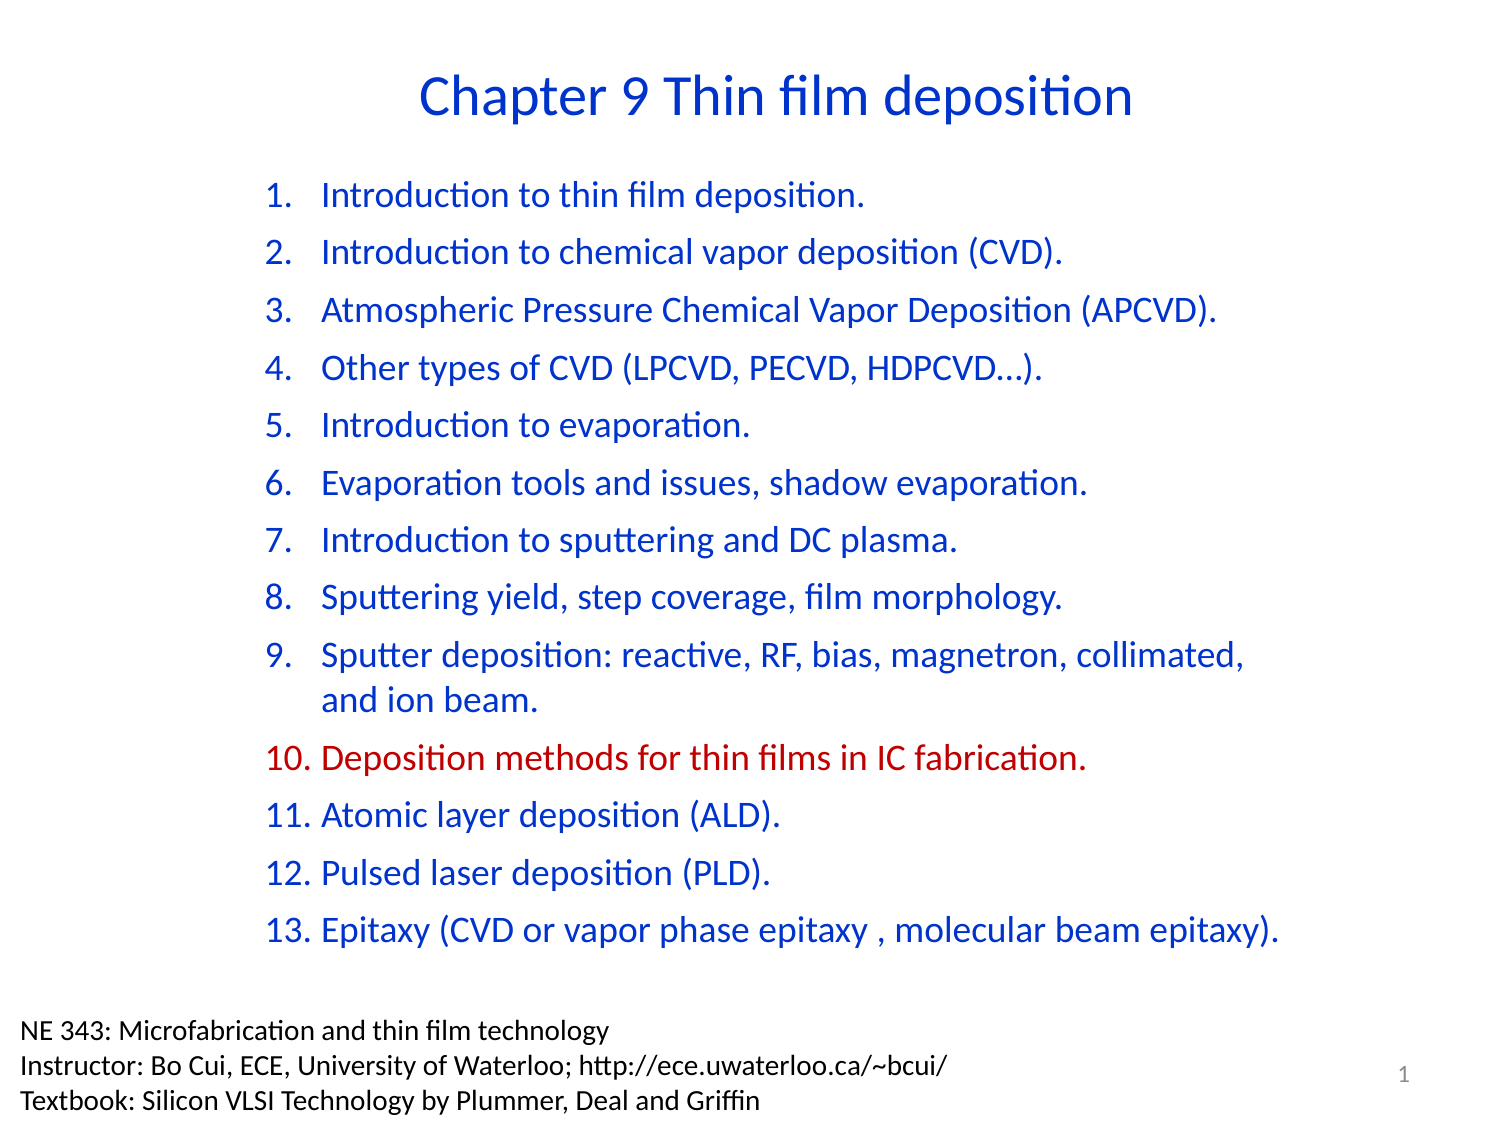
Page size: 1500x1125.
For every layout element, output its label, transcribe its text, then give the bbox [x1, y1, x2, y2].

slide_number 1 [1074, 1042, 1425, 1103]
text_box Chapter 9 Thin film deposition [404, 50, 1149, 135]
text_box Introduction to thin film deposition. Introduction to chemical vapor deposition (CVD). Atmospheric Pressure Chemical Vapor Deposition (APCVD). Other types of CVD (LPCVD, PECVD, HDPCVD…). Introduction to evaporation. Evaporation tools and issues, shadow evaporation. Introduction to sputtering and DC plasma. Sputtering yield, step coverage, film morphology. Sputter deposition: reactive, RF, bias, magnetron, collimated, and ion beam. Deposition methods for thin films in IC fabrication. Atomic layer deposition (ALD). Pulsed laser deposition (PLD). Epitaxy (CVD or vapor phase epitaxy , molecular beam epitaxy). [249, 162, 1313, 958]
text_box NE 343: Microfabrication and thin film technology Instructor: Bo Cui, ECE, University of Waterloo; http://ece.uwaterloo.ca/~bcui/ Textbook: Silicon VLSI Technology by Plummer, Deal and Griffin [5, 1003, 964, 1124]
